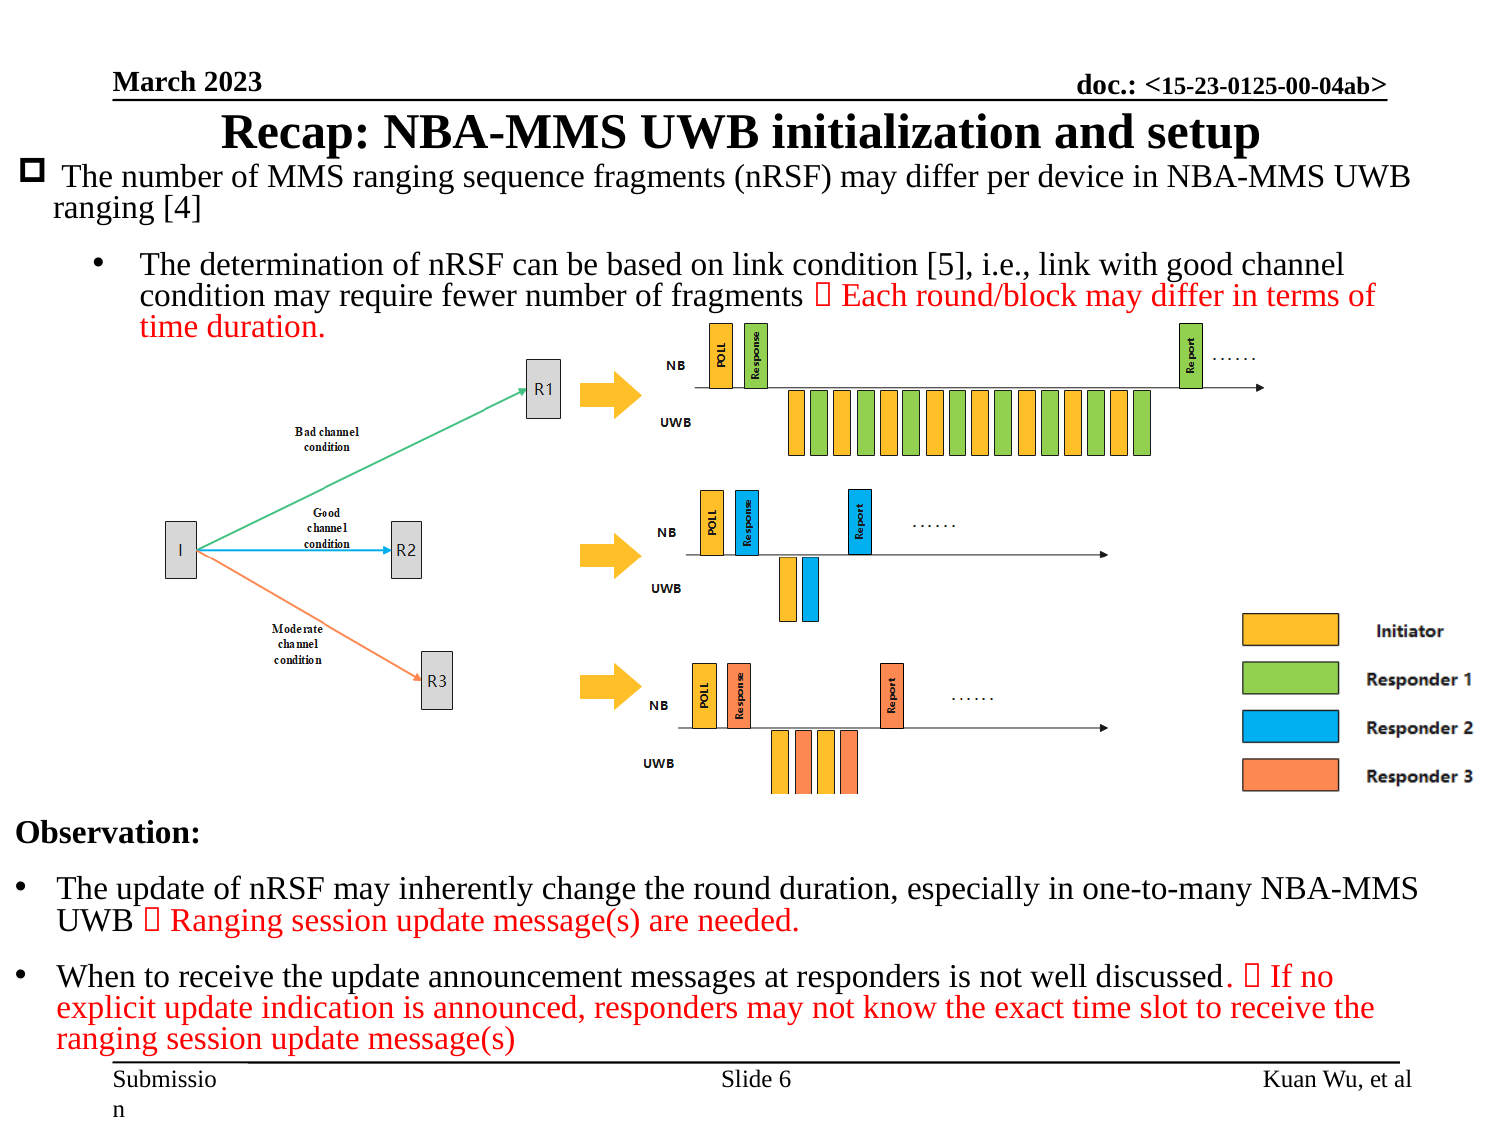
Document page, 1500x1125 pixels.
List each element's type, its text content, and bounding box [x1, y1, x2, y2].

text_box Recap: NBA-MMS UWB initialization and setup [38, 91, 1444, 155]
footer Kuan Wu, et al [900, 1062, 1413, 1123]
text_box Observation: The update of nRSF may inherently change the round duration, especially in one-to-many NBA-MMS UWB  Ranging session update message(s) are needed. When to receive the update announcement messages at responders is not well discussed.  If no explicit update indication is announced, responders may not know the exact time slot to receive the ranging session update message(s) [0, 811, 1442, 1059]
text_box The number of MMS ranging sequence fragments (nRSF) may differ per device in NBA-MMS UWB ranging [4] The determination of nRSF can be based on link condition [5], i.e., link with good channel condition may require fewer number of fragments  Each round/block may differ in terms of time duration. [2, 155, 1444, 352]
slide_number Slide 6 [712, 1062, 800, 1093]
picture [164, 322, 1485, 812]
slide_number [112, 62, 375, 91]
